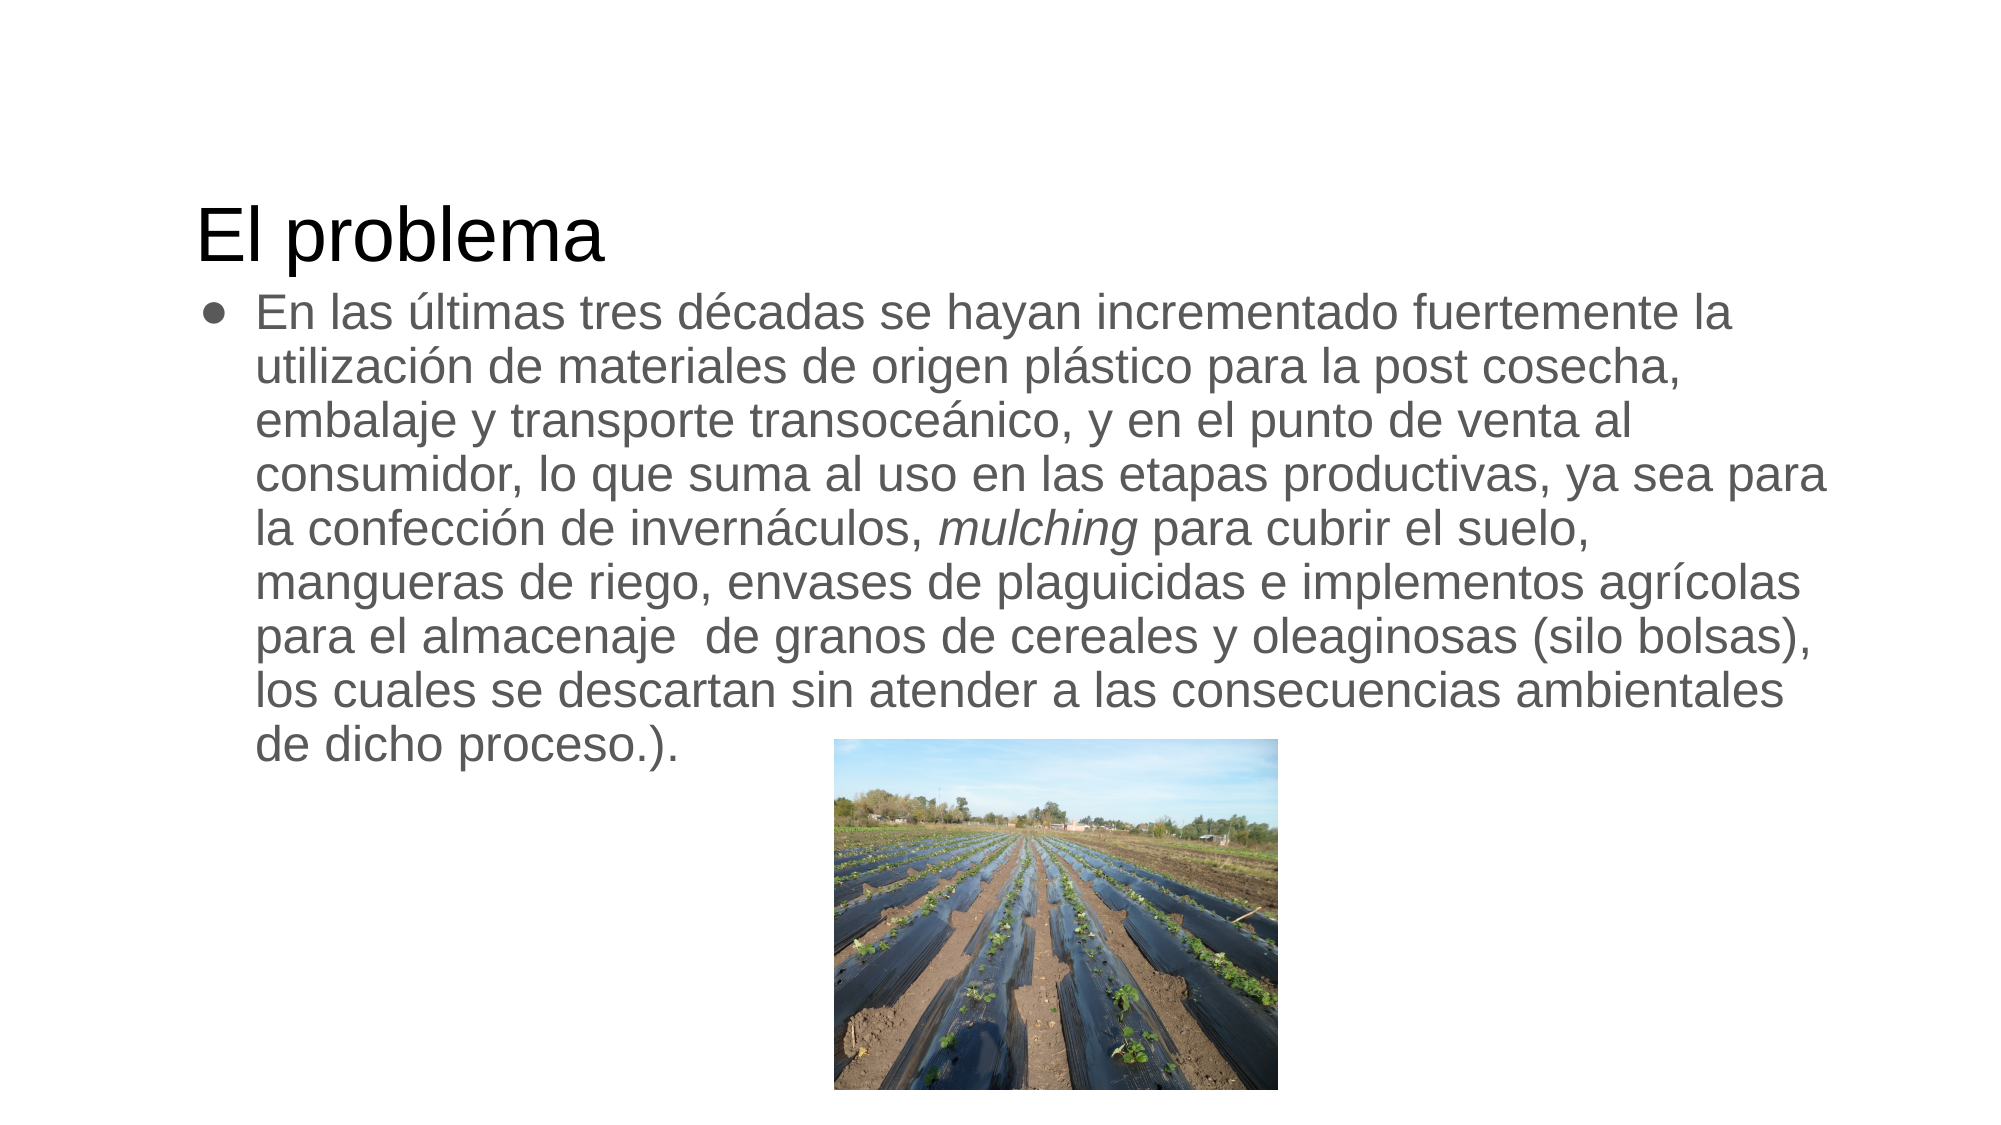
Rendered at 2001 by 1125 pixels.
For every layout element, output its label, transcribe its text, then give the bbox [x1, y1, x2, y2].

title El problema [180, 47, 1830, 278]
list En las últimas tres décadas se hayan incrementado fuertemente la utilización de materiales de origen plástico para la post cosecha, embalaje y transporte transoceánico, y en el punto de venta al consumidor, lo que suma al uso en las etapas productivas, ya sea para la confección de invernáculos, mulching para cubrir el suelo, mangueras de riego, envases de plaguicidas e implementos agrícolas para el almacenaje de granos de cereales y oleaginosas (silo bolsas), los cuales se descartan sin atender a las consecuencias ambientales de dicho proceso.). [180, 278, 1830, 963]
picture [834, 739, 1278, 1090]
